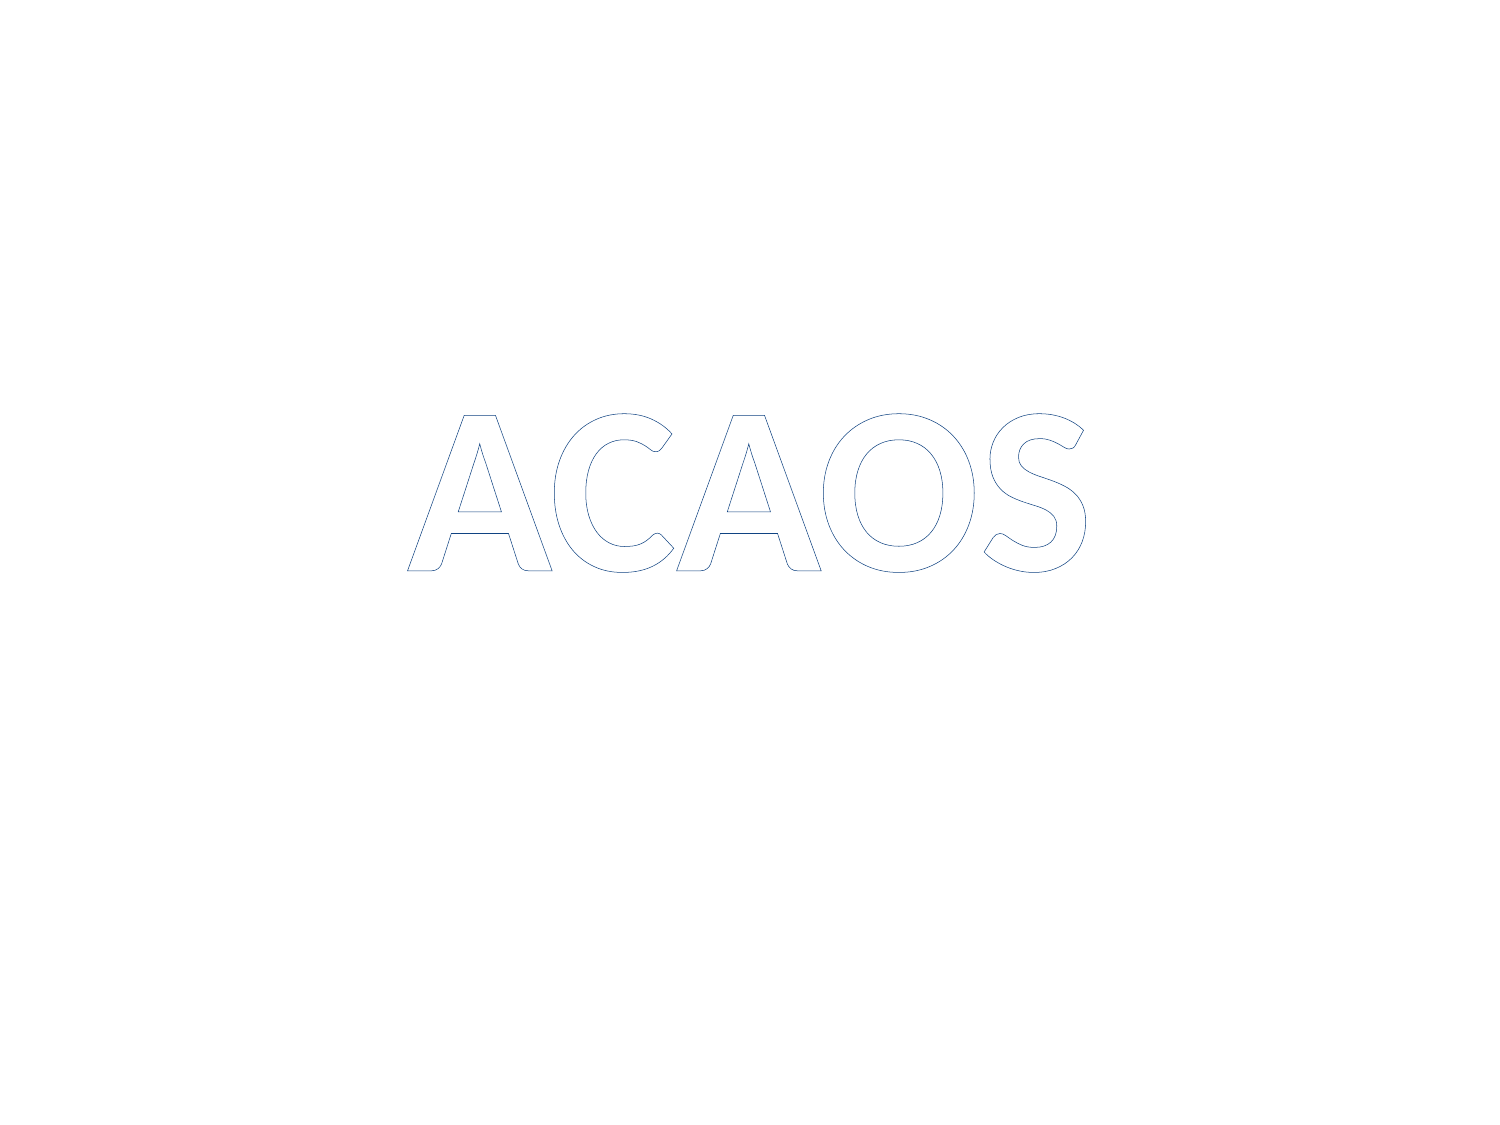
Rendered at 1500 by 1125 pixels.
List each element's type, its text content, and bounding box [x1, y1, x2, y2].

title ACAOS [75, 187, 1425, 763]
